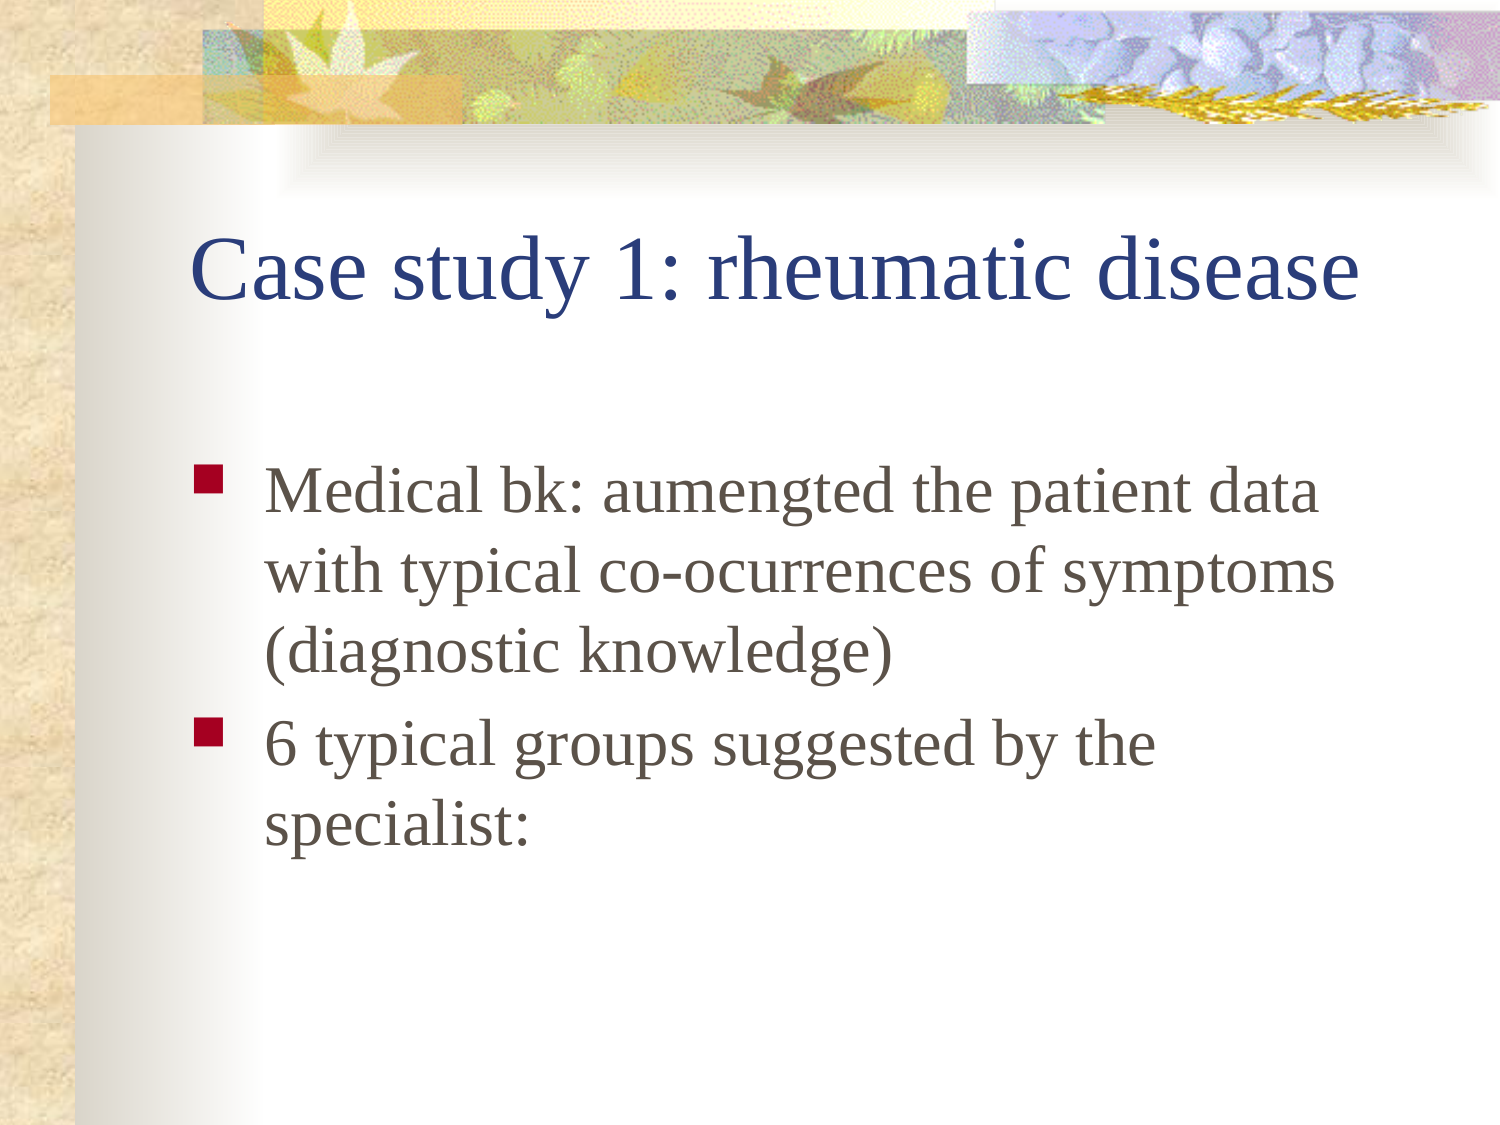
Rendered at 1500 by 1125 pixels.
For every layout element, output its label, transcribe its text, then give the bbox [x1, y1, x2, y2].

picture [0, 0, 1500, 1125]
title Case study 1: rheumatic disease [174, 137, 1451, 326]
list Medical bk: aumengted the patient data with typical co-ocurrences of symptoms (diagnostic knowledge) 6 typical groups suggested by the specialist: [174, 344, 1451, 1020]
